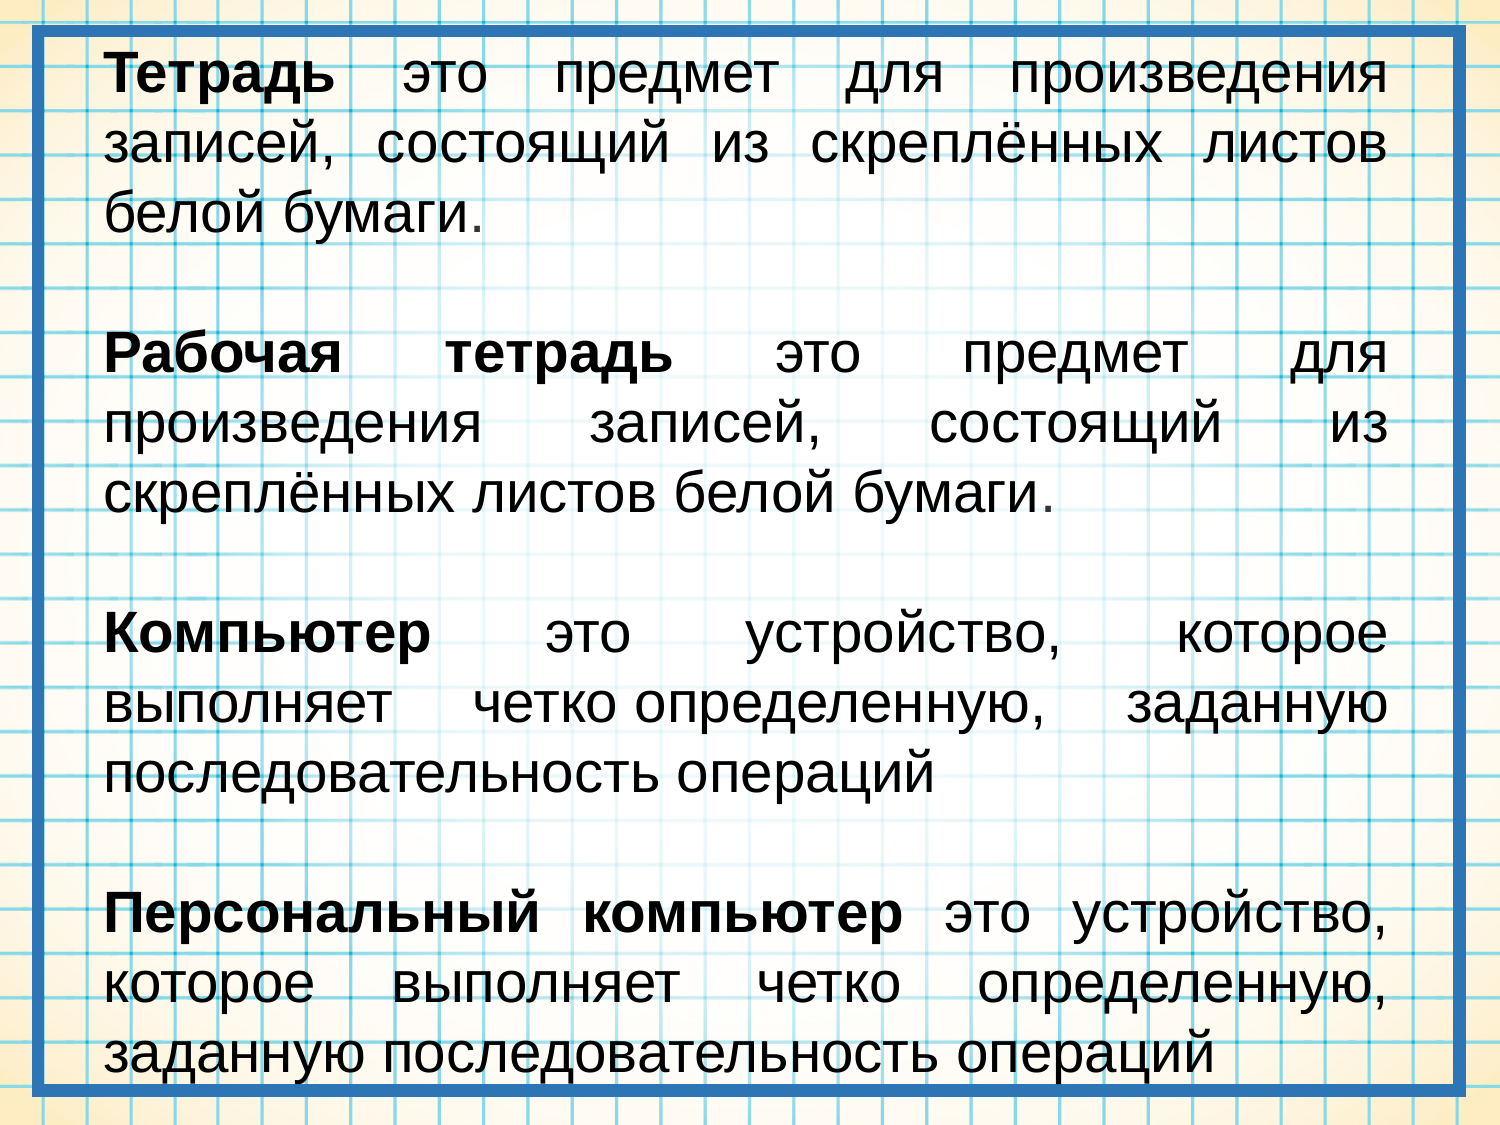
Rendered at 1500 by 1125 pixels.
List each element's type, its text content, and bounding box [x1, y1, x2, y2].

text_box [37, 30, 88, 1091]
text_box Тетрадь это предмет для произведения записей, состоящий из скреплённых листов белой бумаги. Рабочая тетрадь это предмет для произведения записей, состоящий из скреплённых листов белой бумаги. Компьютер это устройство, которое выполняет четко определенную, заданную последовательность операций Персональный компьютер это устройство, которое выполняет четко определенную, заданную последовательность операций [88, 26, 1405, 1092]
picture [0, 0, 1500, 1125]
text_box [1405, 30, 1460, 1091]
